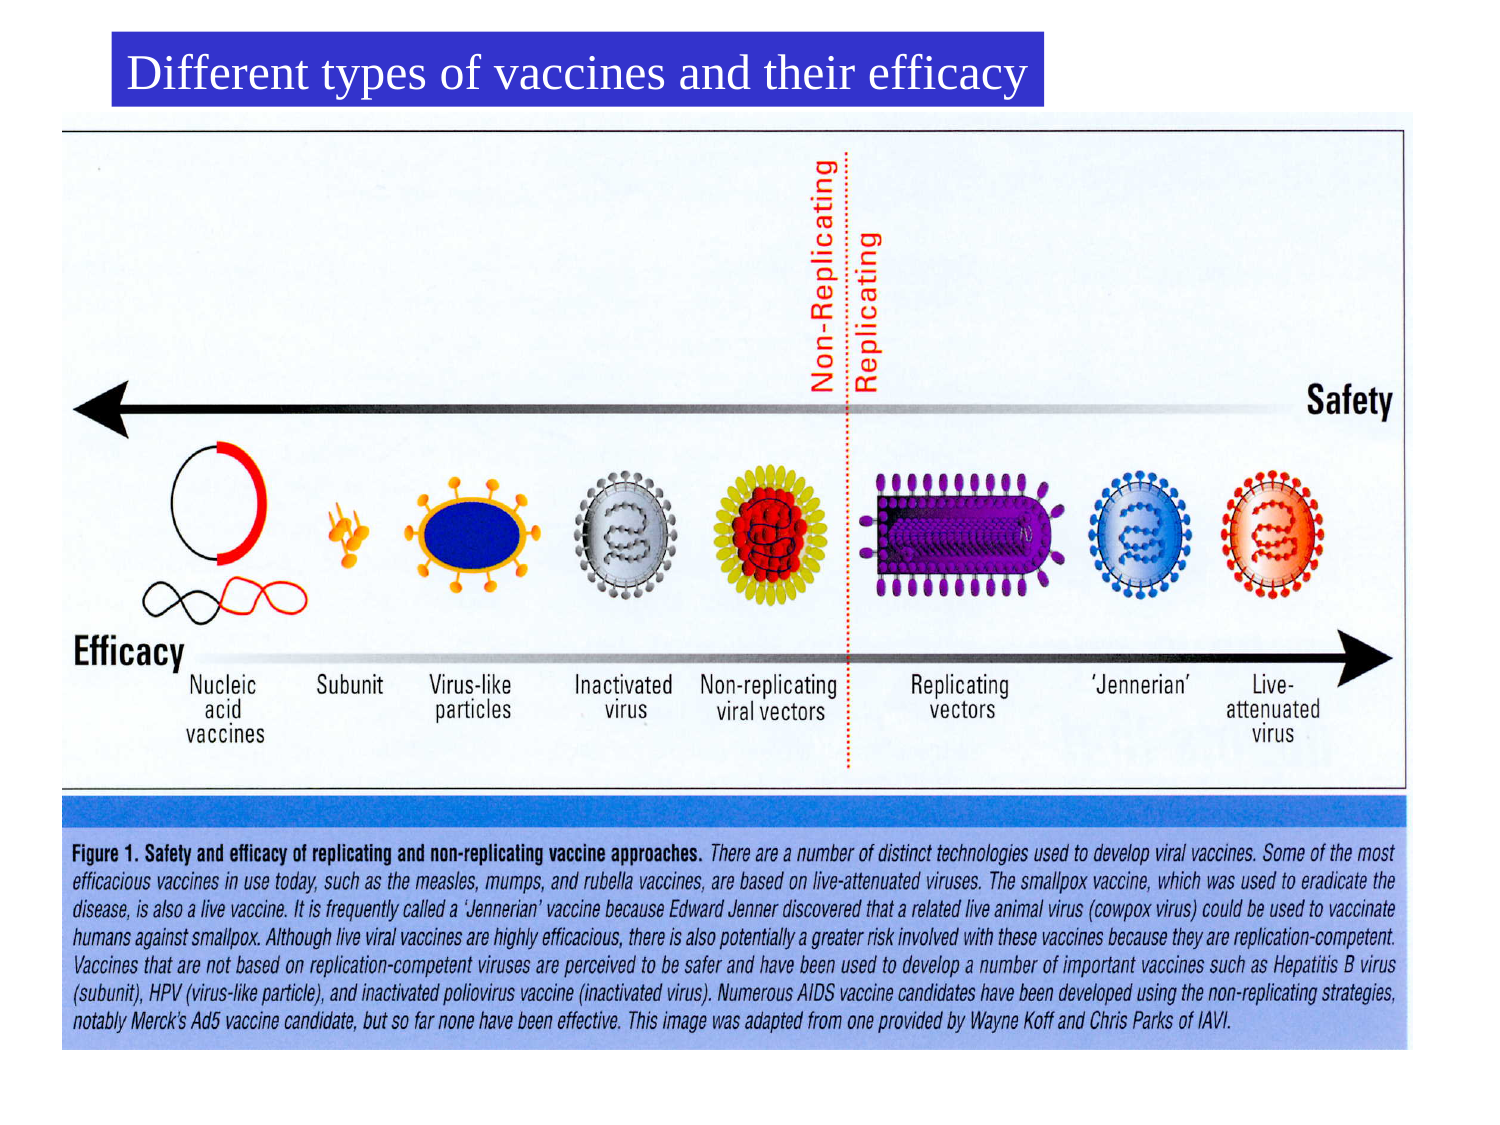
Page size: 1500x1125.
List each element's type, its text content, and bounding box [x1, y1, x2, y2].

text_box Different types of vaccines and their efficacy [111, 31, 1045, 107]
picture [62, 112, 1413, 1051]
